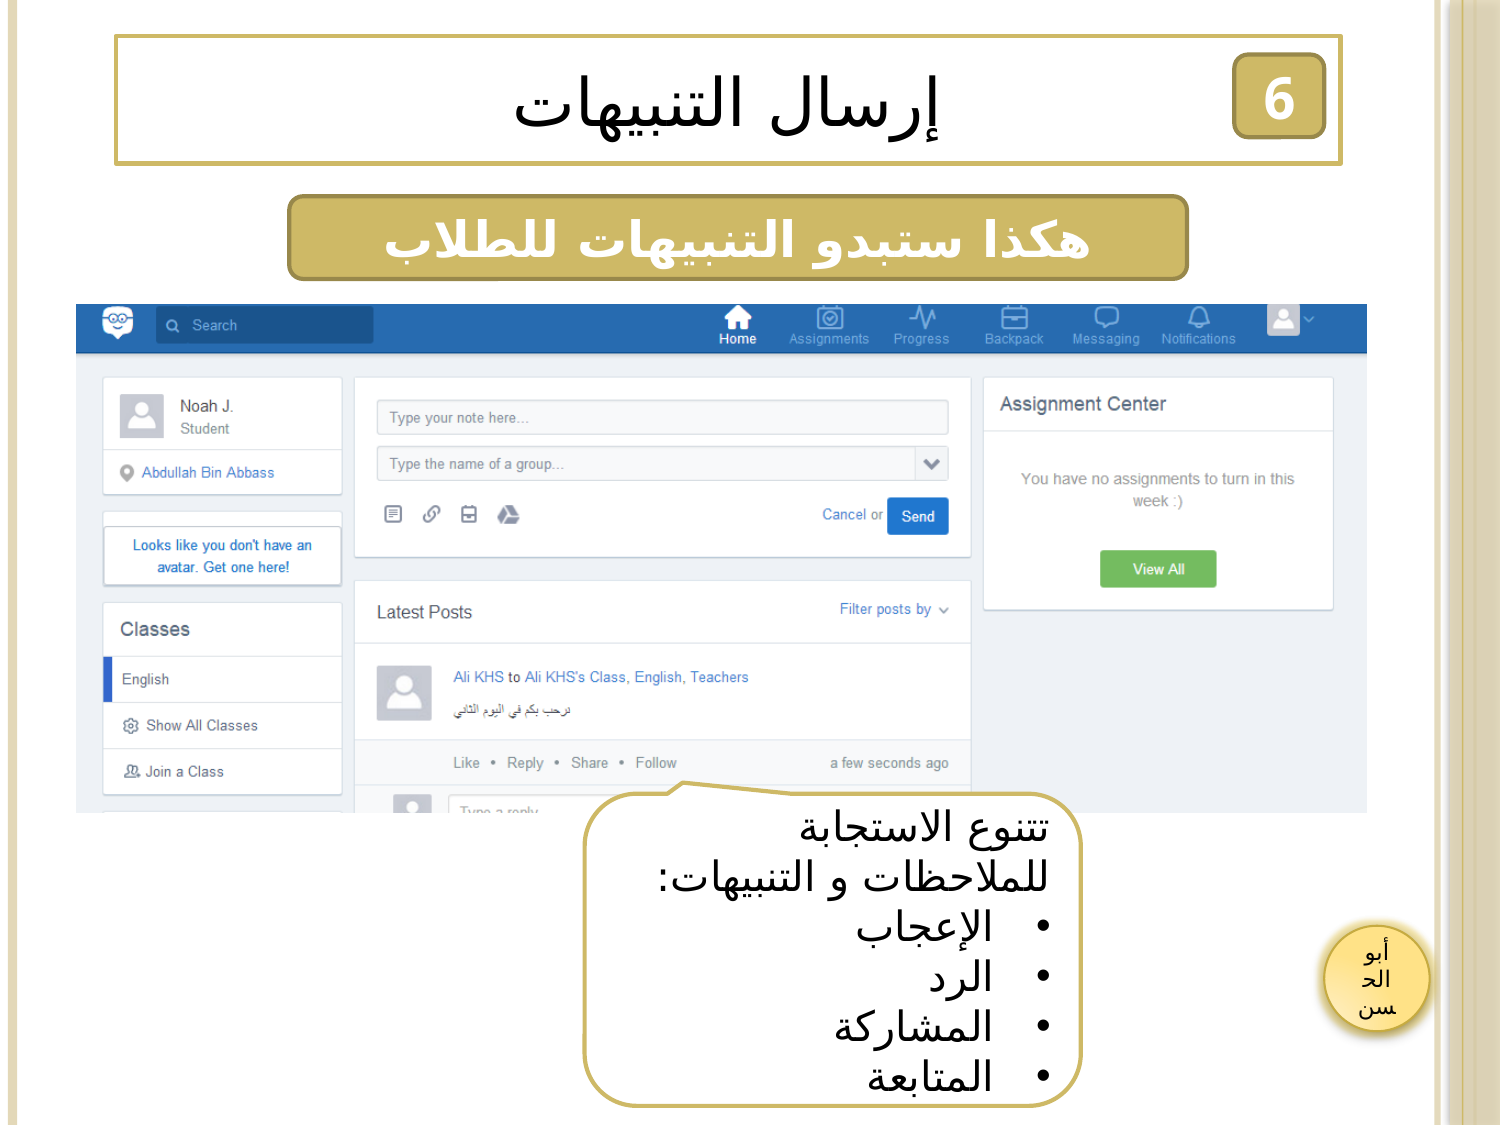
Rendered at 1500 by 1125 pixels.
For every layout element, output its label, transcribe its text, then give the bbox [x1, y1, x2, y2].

text_box أبو الحسن [1324, 925, 1430, 1032]
text_box 6 [1232, 52, 1327, 140]
title إرسال التنبيهات [114, 34, 1343, 166]
text_box هكذا ستبدو التنبيهات للطلاب [287, 194, 1190, 282]
text_box تتنوع الاستجابة للملاحظات و التنبيهات: الإعجاب الرد المشاركة المتابعة [582, 822, 1083, 1108]
picture [76, 303, 1368, 813]
